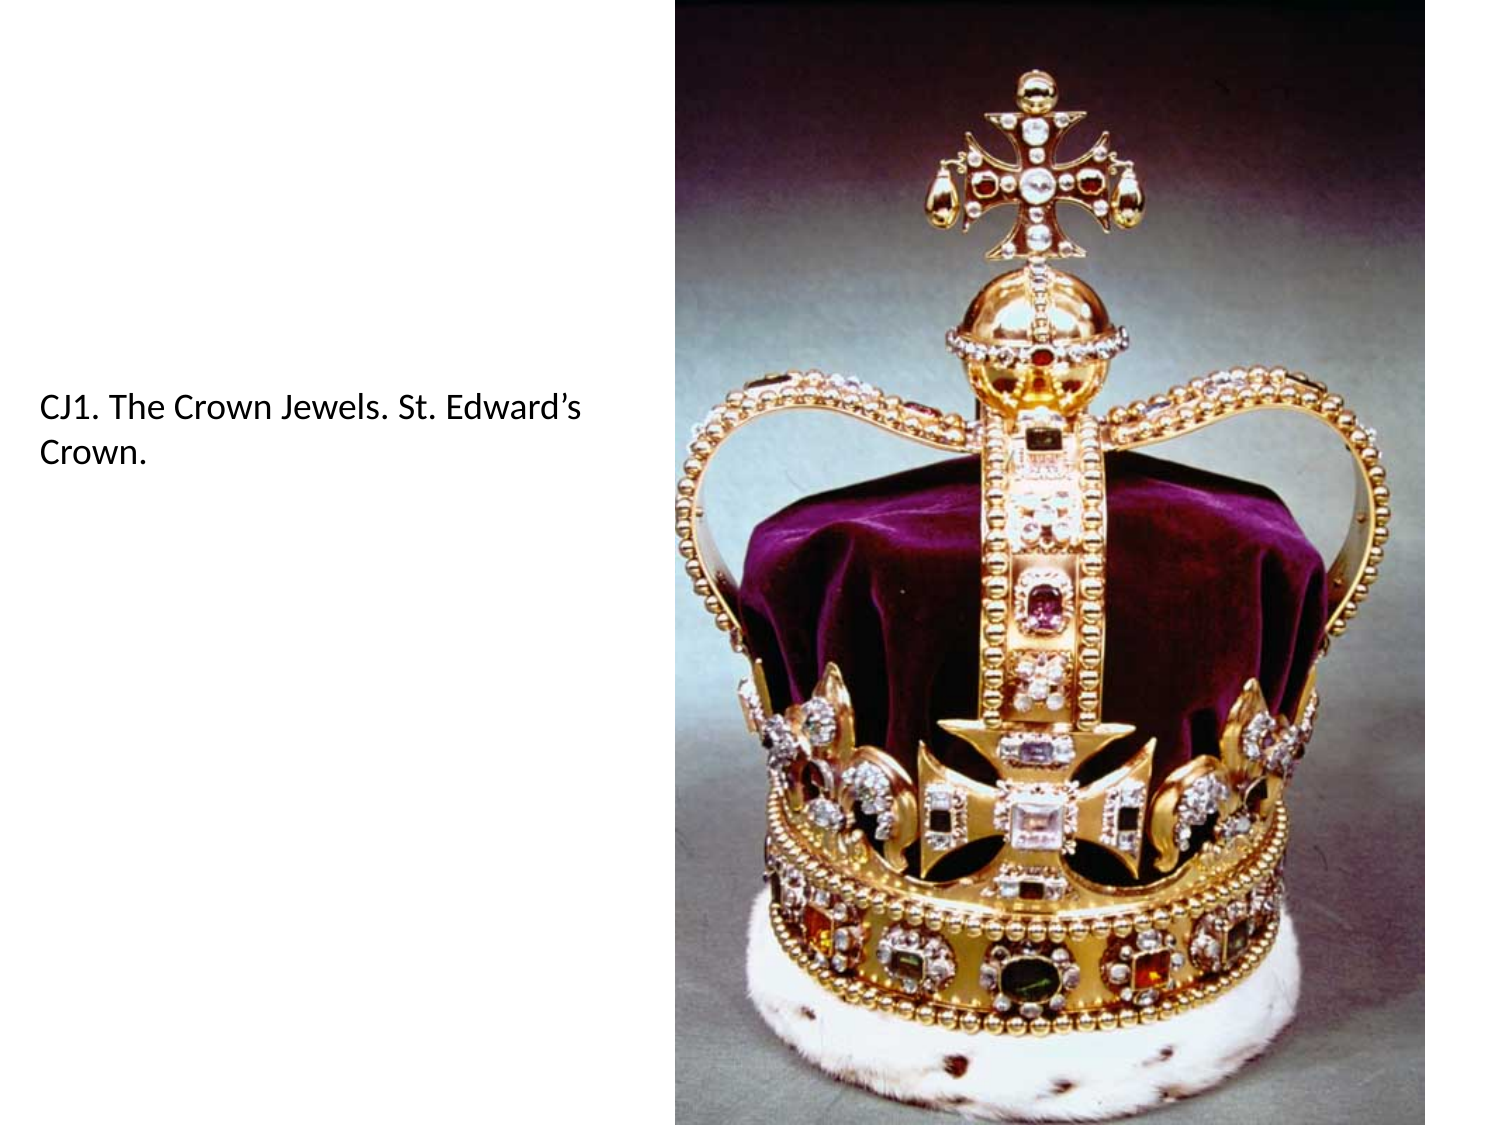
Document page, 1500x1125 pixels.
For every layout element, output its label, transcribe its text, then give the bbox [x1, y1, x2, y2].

text_box CJ1. The Crown Jewels. St. Edward’s Crown. [24, 374, 669, 480]
picture [674, 0, 1425, 1125]
